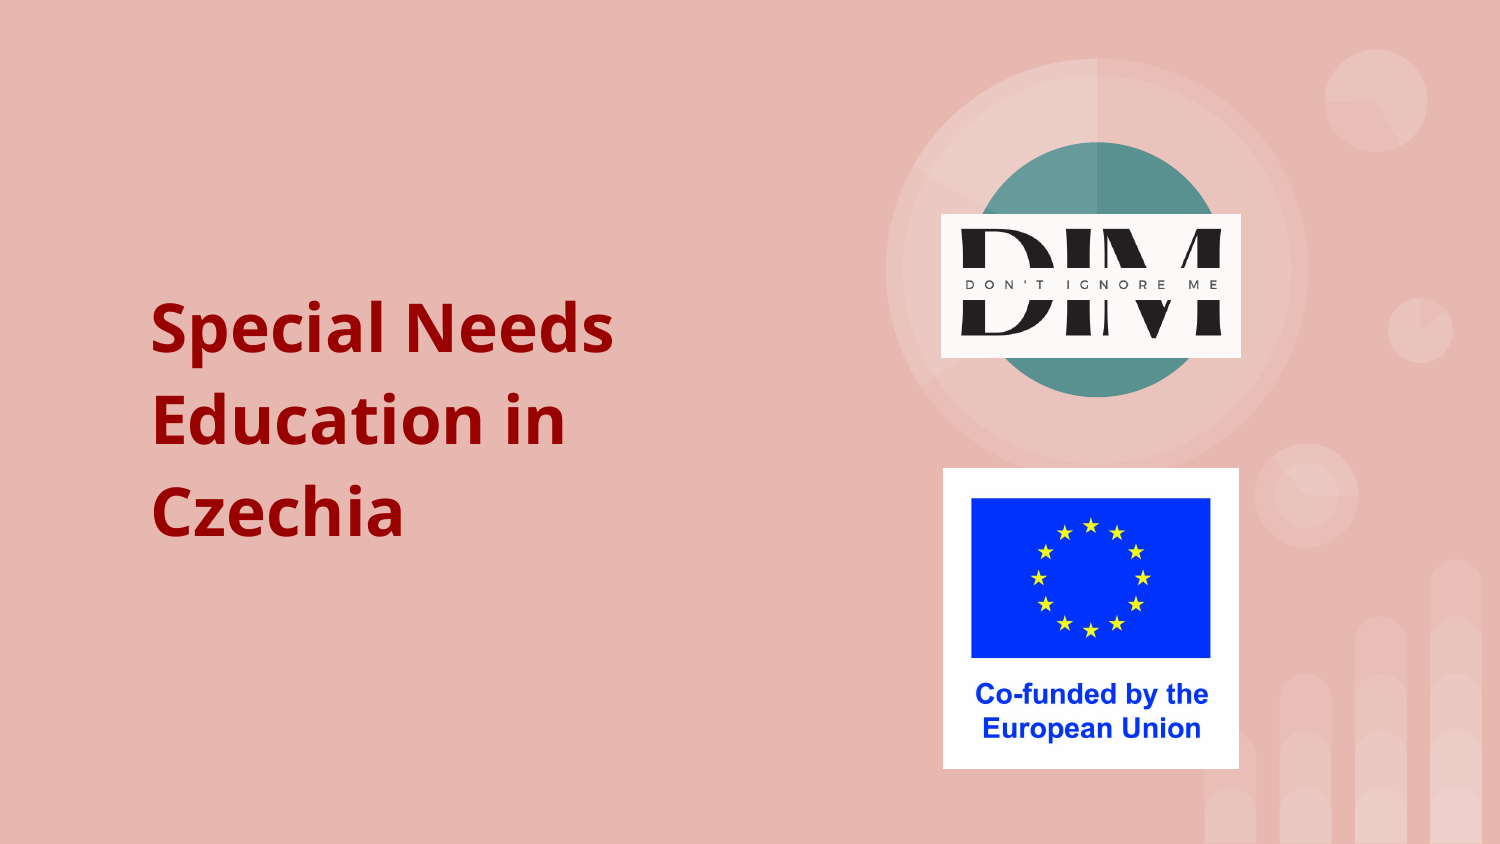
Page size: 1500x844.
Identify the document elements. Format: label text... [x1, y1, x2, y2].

picture [940, 214, 1241, 358]
picture [942, 468, 1240, 769]
title Special Needs Education in Czechia [135, 264, 834, 572]
